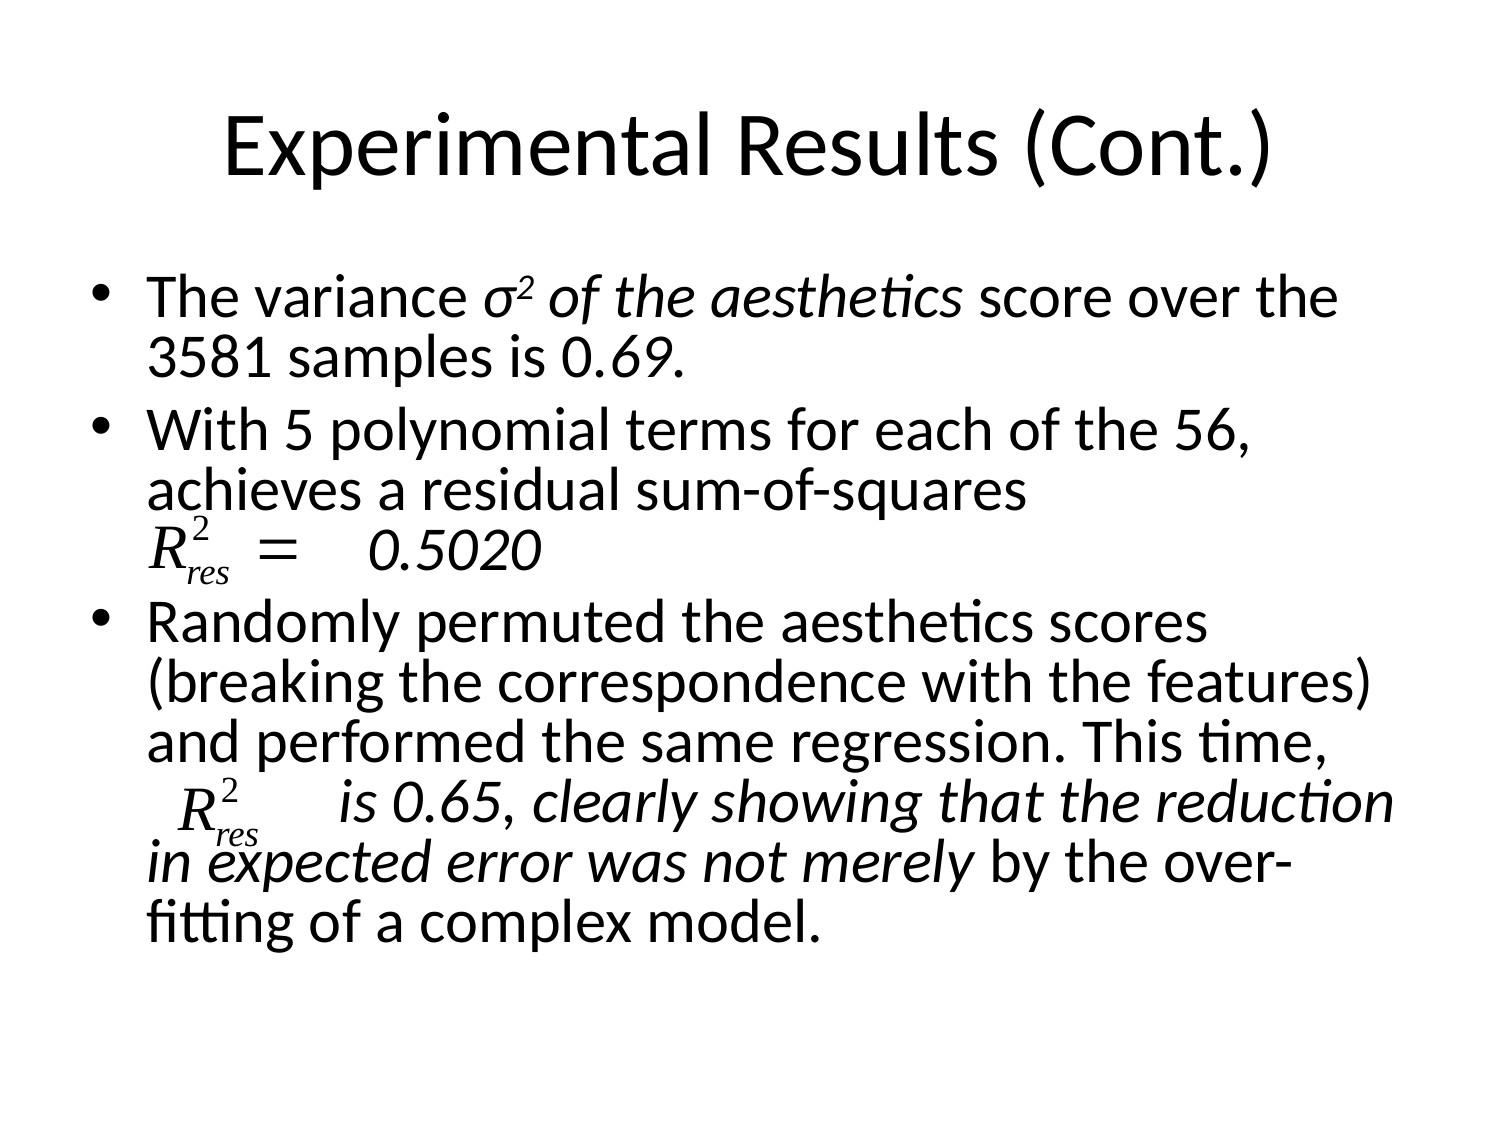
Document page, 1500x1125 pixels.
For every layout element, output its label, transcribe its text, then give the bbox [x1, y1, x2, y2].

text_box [137, 499, 301, 601]
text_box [166, 762, 272, 863]
list The variance σ2 of the aesthetics score over the 3581 samples is 0.69. With 5 polynomial terms for each of the 56, achieves a residual sum-of-squares 0.5020 Randomly permuted the aesthetics scores (breaking the correspondence with the features) and performed the same regression. This time, is 0.65, clearly showing that the reduction in expected error was not merely by the over-fitting of a complex model. [74, 262, 1426, 1006]
title Experimental Results (Cont.) [74, 44, 1426, 233]
